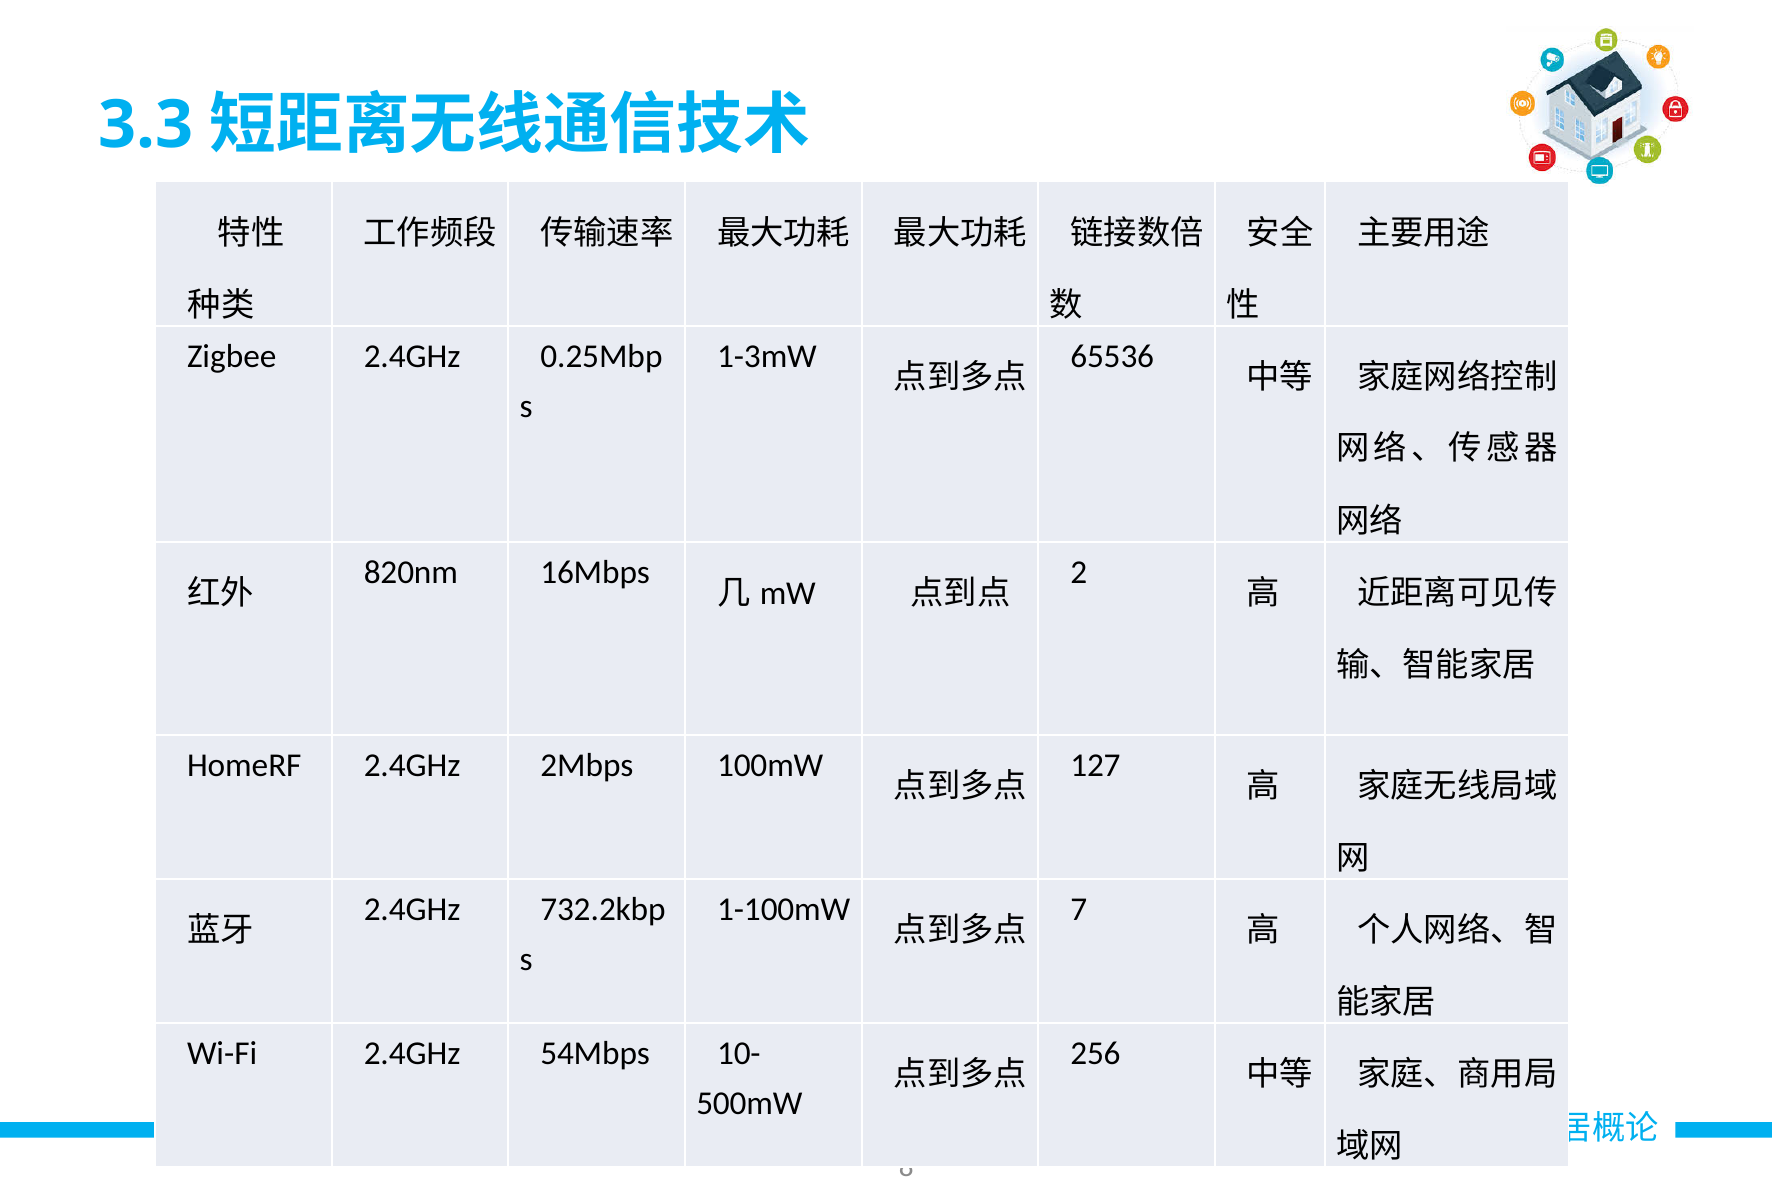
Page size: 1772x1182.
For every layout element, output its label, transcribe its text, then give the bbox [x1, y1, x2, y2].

table_cell Zigbee [156, 327, 331, 541]
table_header 最大功耗 [863, 182, 1037, 325]
table_cell 2.4GHz [333, 736, 507, 878]
table_cell 820nm [333, 543, 507, 734]
table_cell 2.4GHz [333, 327, 507, 541]
table_header 安全性 [1216, 182, 1324, 325]
table_cell 高 [1216, 880, 1324, 1022]
table_cell 个人网络、智能家居 [1326, 880, 1568, 1022]
table_cell 1-100mW [686, 880, 861, 1022]
table_cell 家庭无线局域网 [1326, 736, 1568, 878]
table_cell 中等 [1216, 1024, 1324, 1166]
table_cell 高 [1216, 736, 1324, 878]
table_cell 54Mbps [509, 1024, 684, 1166]
table_cell 点到多点 [863, 327, 1037, 541]
table_cell 高 [1216, 543, 1324, 734]
table_cell 0.25Mbps [509, 327, 684, 541]
table_cell 2Mbps [509, 736, 684, 878]
table_cell 点到多点 [863, 1024, 1037, 1166]
table_cell 2 [1039, 543, 1214, 734]
table_cell HomeRF [156, 736, 331, 878]
table_cell 127 [1039, 736, 1214, 878]
table_cell 2.4GHz [333, 1024, 507, 1166]
table_header 主要用途 [1326, 182, 1568, 325]
table_cell 65536 [1039, 327, 1214, 541]
table_cell 1-3mW [686, 327, 861, 541]
slide_number 7 [516, 1168, 931, 1182]
table_cell 家庭网络控制网络、传感器网络 [1326, 327, 1568, 541]
table_header 最大功耗 [686, 182, 861, 325]
table_cell 16Mbps [509, 543, 684, 734]
table_cell 蓝牙 [156, 880, 331, 1022]
table_cell 点到多点 [863, 736, 1037, 878]
table_cell 100mW [686, 736, 861, 878]
table_cell Wi-Fi [156, 1024, 331, 1166]
table_cell 256 [1039, 1024, 1214, 1166]
table_header 传输速率 [509, 182, 684, 325]
table_cell 点到多点 [863, 880, 1037, 1022]
table_cell 中等 [1216, 327, 1324, 541]
table_cell 点到点 [863, 543, 1037, 734]
table_cell 近距离可见传输、智能家居 [1326, 543, 1568, 734]
title 3.3短距离无线通信技术 [81, 73, 1676, 168]
table_cell 10-500mW [686, 1024, 861, 1166]
table_cell 家庭、商用局域网 [1326, 1024, 1568, 1166]
table_header 链接数倍数 [1039, 182, 1214, 325]
table_header 特性 种类 [156, 182, 331, 325]
picture [1506, 19, 1694, 192]
table_cell 红外 [156, 543, 331, 734]
table_cell 2.4GHz [333, 880, 507, 1022]
table_cell 几mW [686, 543, 861, 734]
table_header 工作频段 [333, 182, 507, 325]
table_cell 732.2kbps [509, 880, 684, 1022]
table_cell 7 [1039, 880, 1214, 1022]
